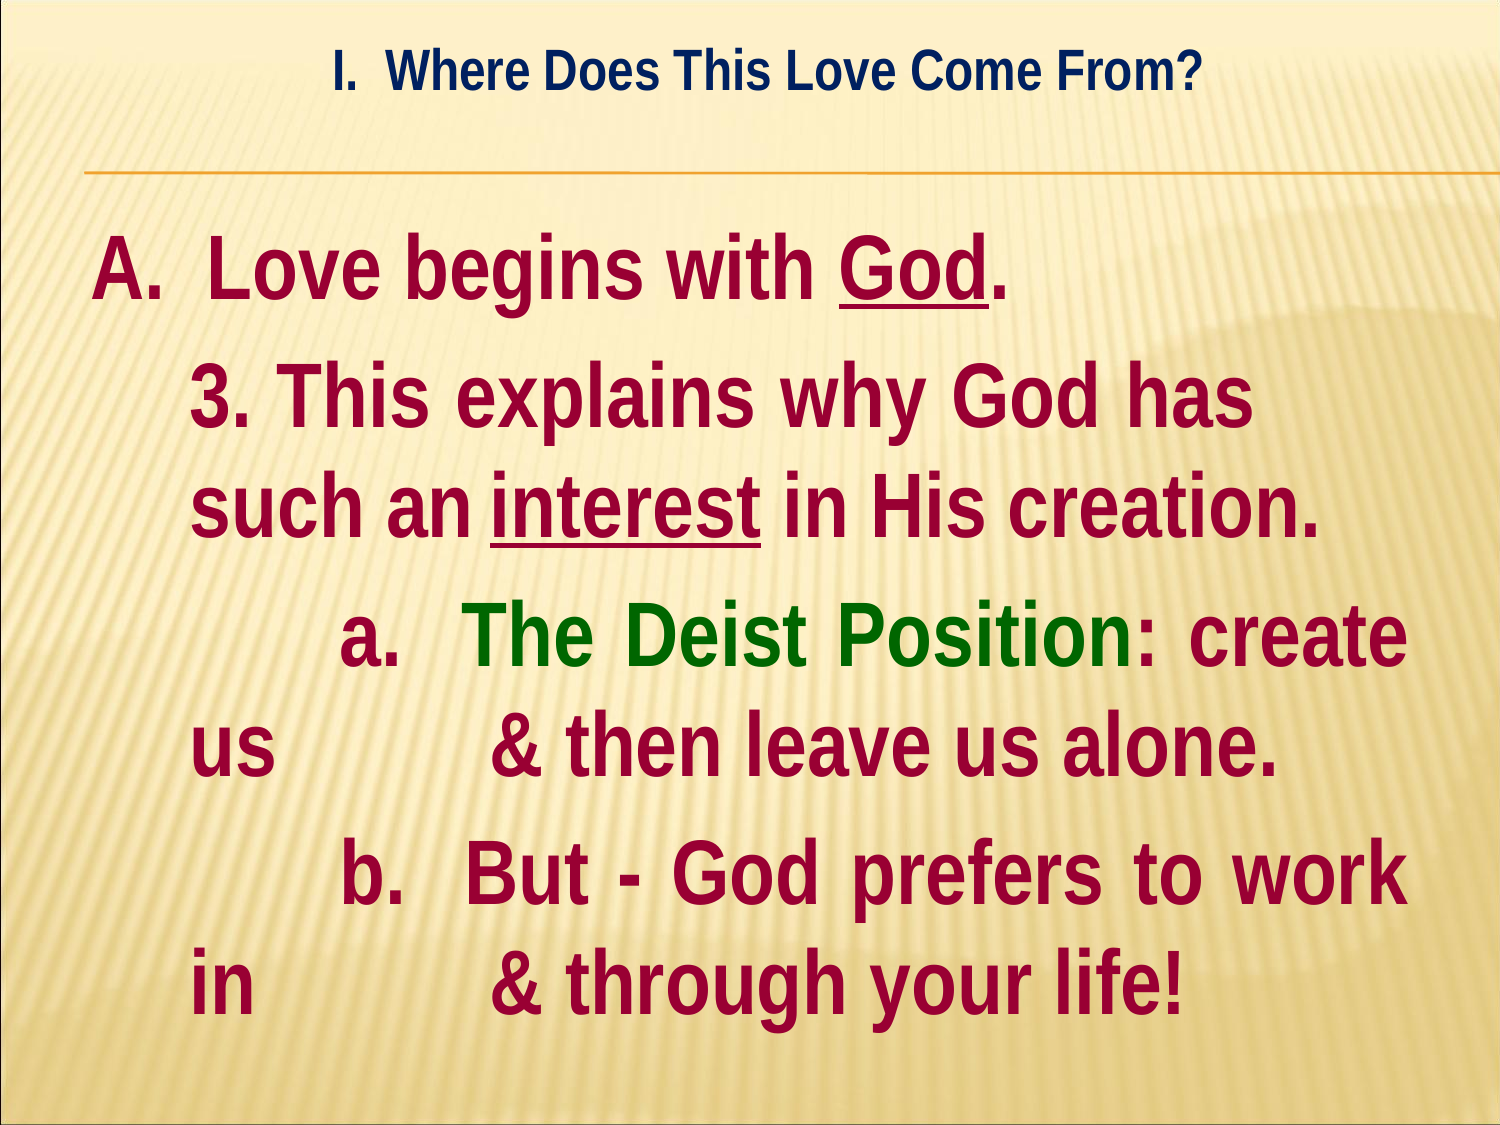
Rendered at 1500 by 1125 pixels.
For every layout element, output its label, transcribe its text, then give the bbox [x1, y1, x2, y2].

list A. Love begins with God. 3. This explains why God has such an interest in His creation. a. The Deist Position: create us & then leave us alone. b. But - God prefers to work in & through your life! [75, 200, 1425, 1125]
picture [0, 0, 1500, 1125]
text_box I. Where Does This Love Come From? [124, 24, 1413, 110]
